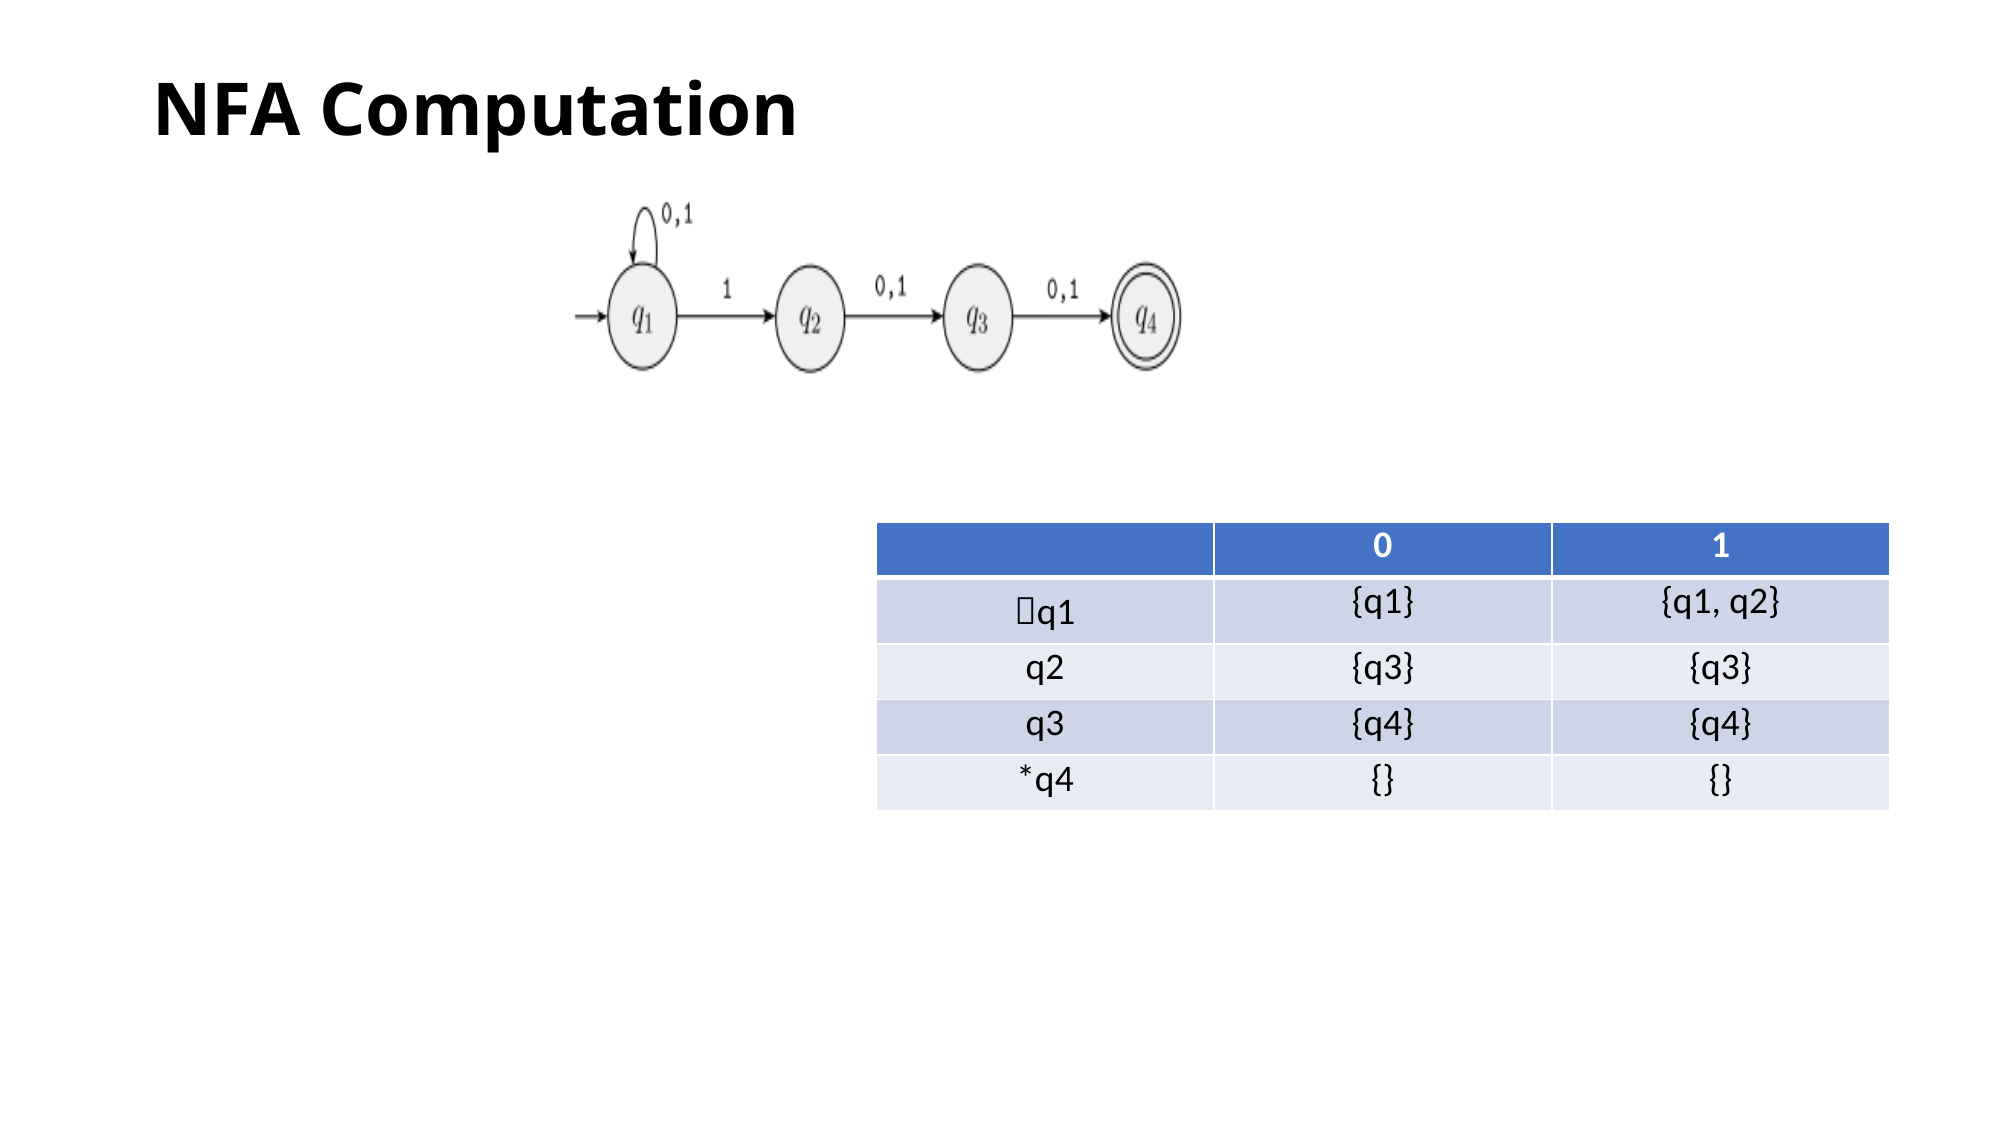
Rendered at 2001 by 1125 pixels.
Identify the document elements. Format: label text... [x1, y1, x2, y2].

table_header 0 [1215, 523, 1551, 575]
table_cell q2 [877, 645, 1213, 699]
table_cell *q4 [877, 756, 1213, 810]
table_cell {q4} [1215, 700, 1551, 754]
table_cell {q1} [1215, 580, 1551, 643]
table_cell q3 [877, 700, 1213, 754]
table_header [877, 523, 1213, 575]
table_header 1 [1553, 523, 1889, 575]
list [493, 154, 1259, 430]
table_cell {} [1215, 756, 1551, 810]
table_cell {q1, q2} [1553, 580, 1889, 643]
table_cell {q4} [1553, 700, 1889, 754]
table_cell q1 [877, 580, 1213, 643]
table_cell {} [1553, 756, 1889, 810]
table_cell {q3} [1553, 645, 1889, 699]
table_cell {q3} [1215, 645, 1551, 699]
title NFA Computation [137, 63, 1863, 161]
